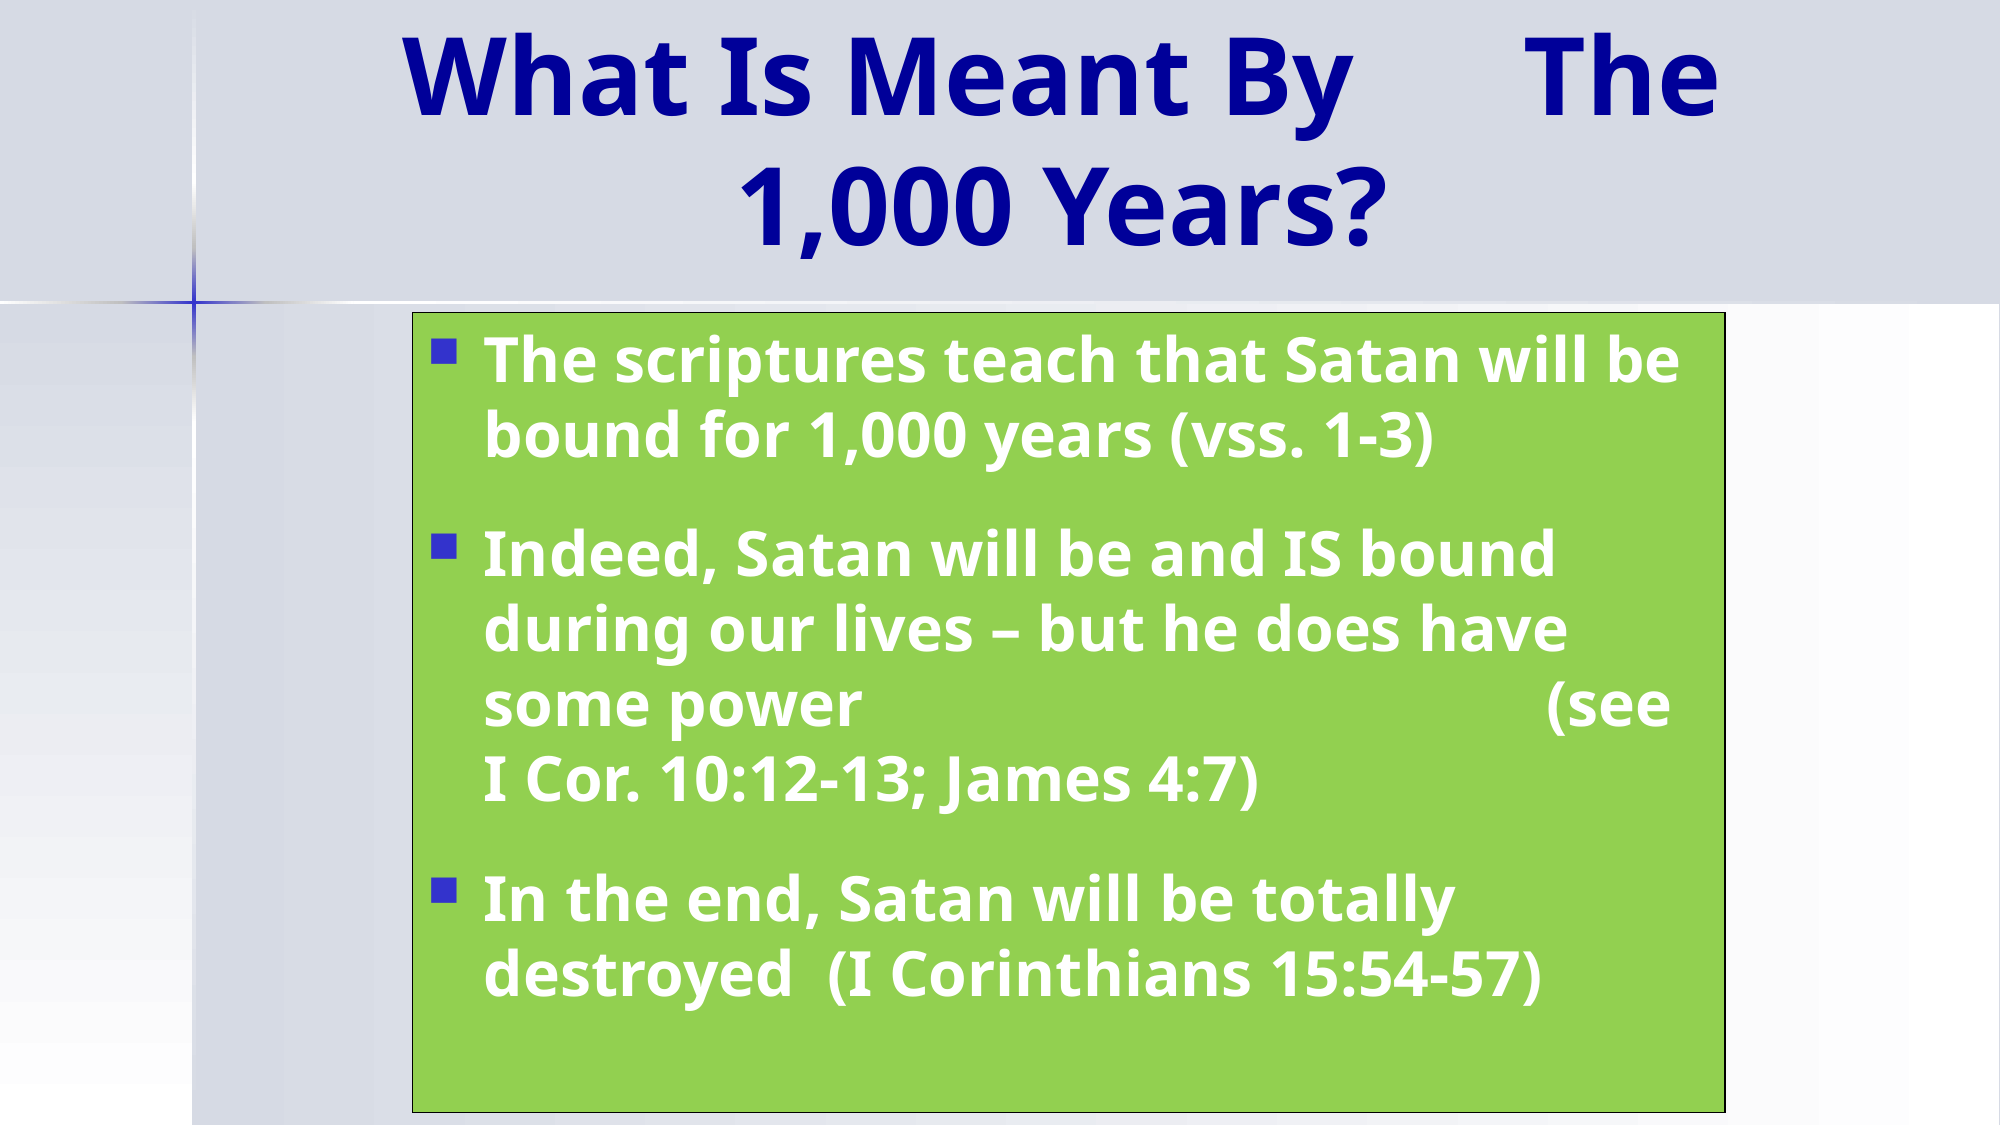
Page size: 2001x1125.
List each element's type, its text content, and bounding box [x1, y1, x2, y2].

list The scriptures teach that Satan will be bound for 1,000 years (vss. 1-3) Indeed, Satan will be and IS bound during our lives – but he does have some power (see I Cor. 10:12-13; James 4:7) In the end, Satan will be totally destroyed (I Corinthians 15:54-57) [412, 312, 1726, 1113]
title What Is Meant By The 1,000 Years? [374, 0, 1751, 276]
